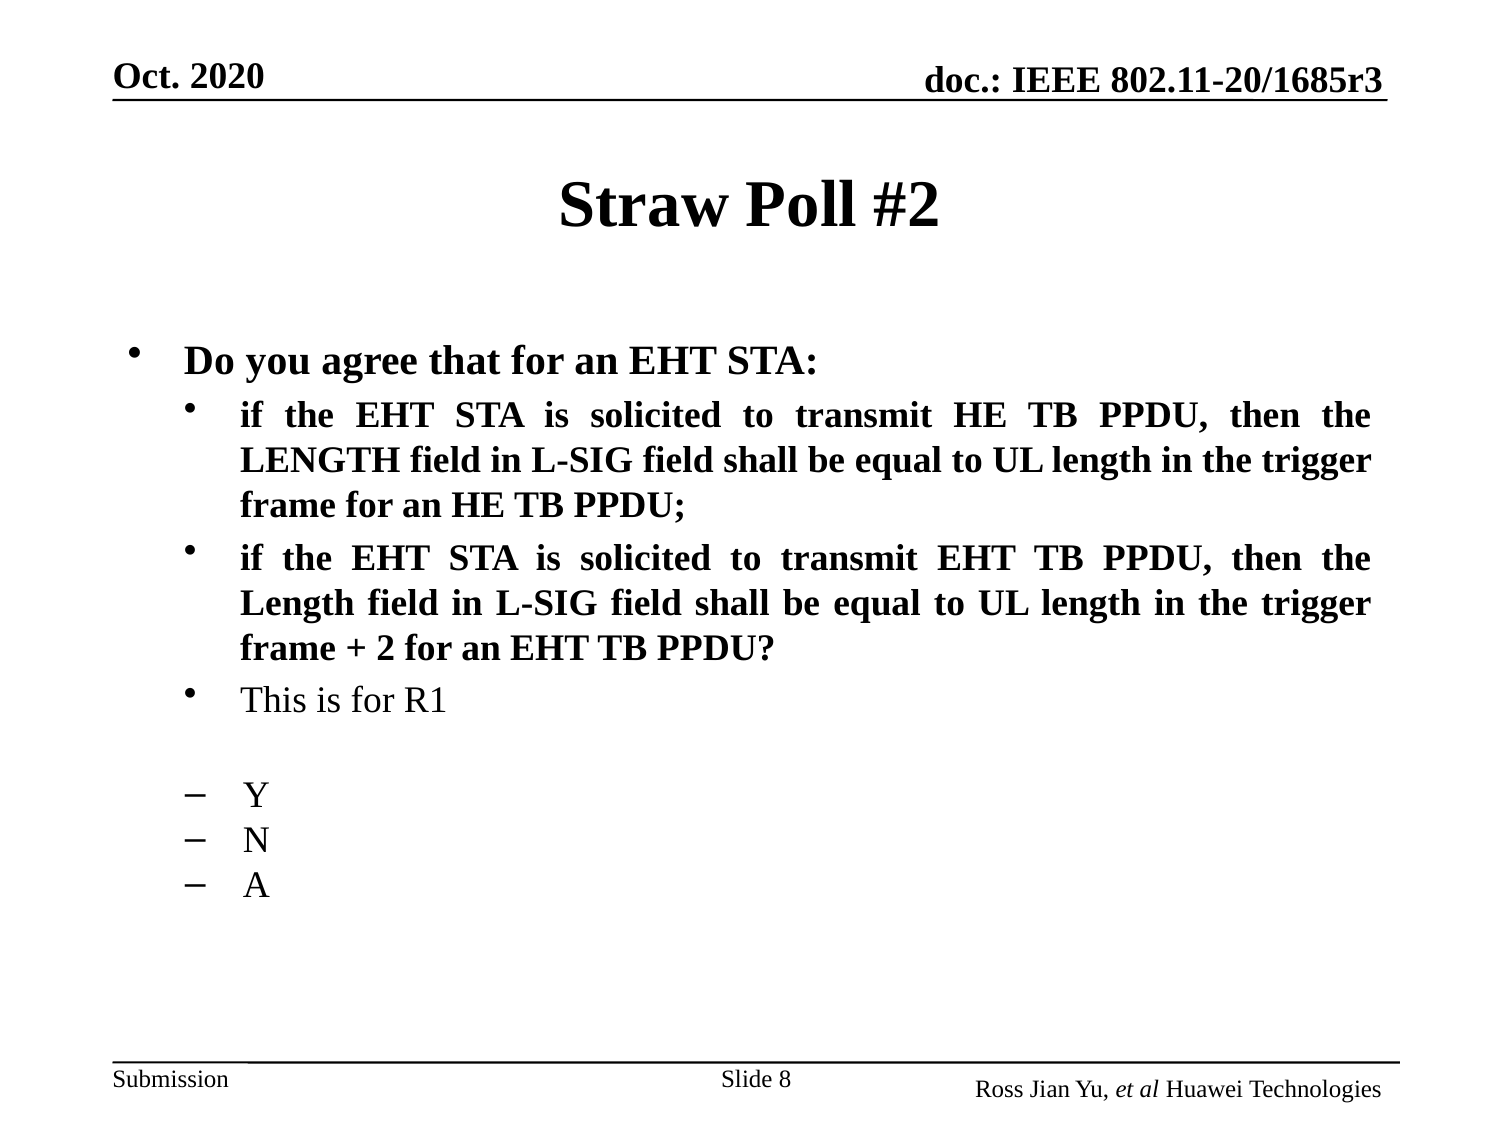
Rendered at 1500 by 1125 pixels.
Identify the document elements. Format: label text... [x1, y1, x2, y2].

slide_number Slide 8 [712, 1061, 800, 1093]
title Straw Poll #2 [112, 112, 1388, 288]
text_box Y N A [110, 762, 861, 913]
list Do you agree that for an EHT STA: if the EHT STA is solicited to transmit HE TB PPDU, then the LENGTH field in L-SIG field shall be equal to UL length in the trigger frame for an HE TB PPDU; if the EHT STA is solicited to transmit EHT TB PPDU, then the Length field in L-SIG field shall be equal to UL length in the trigger frame + 2 for an EHT TB PPDU? This is for R1 [112, 324, 1388, 1001]
